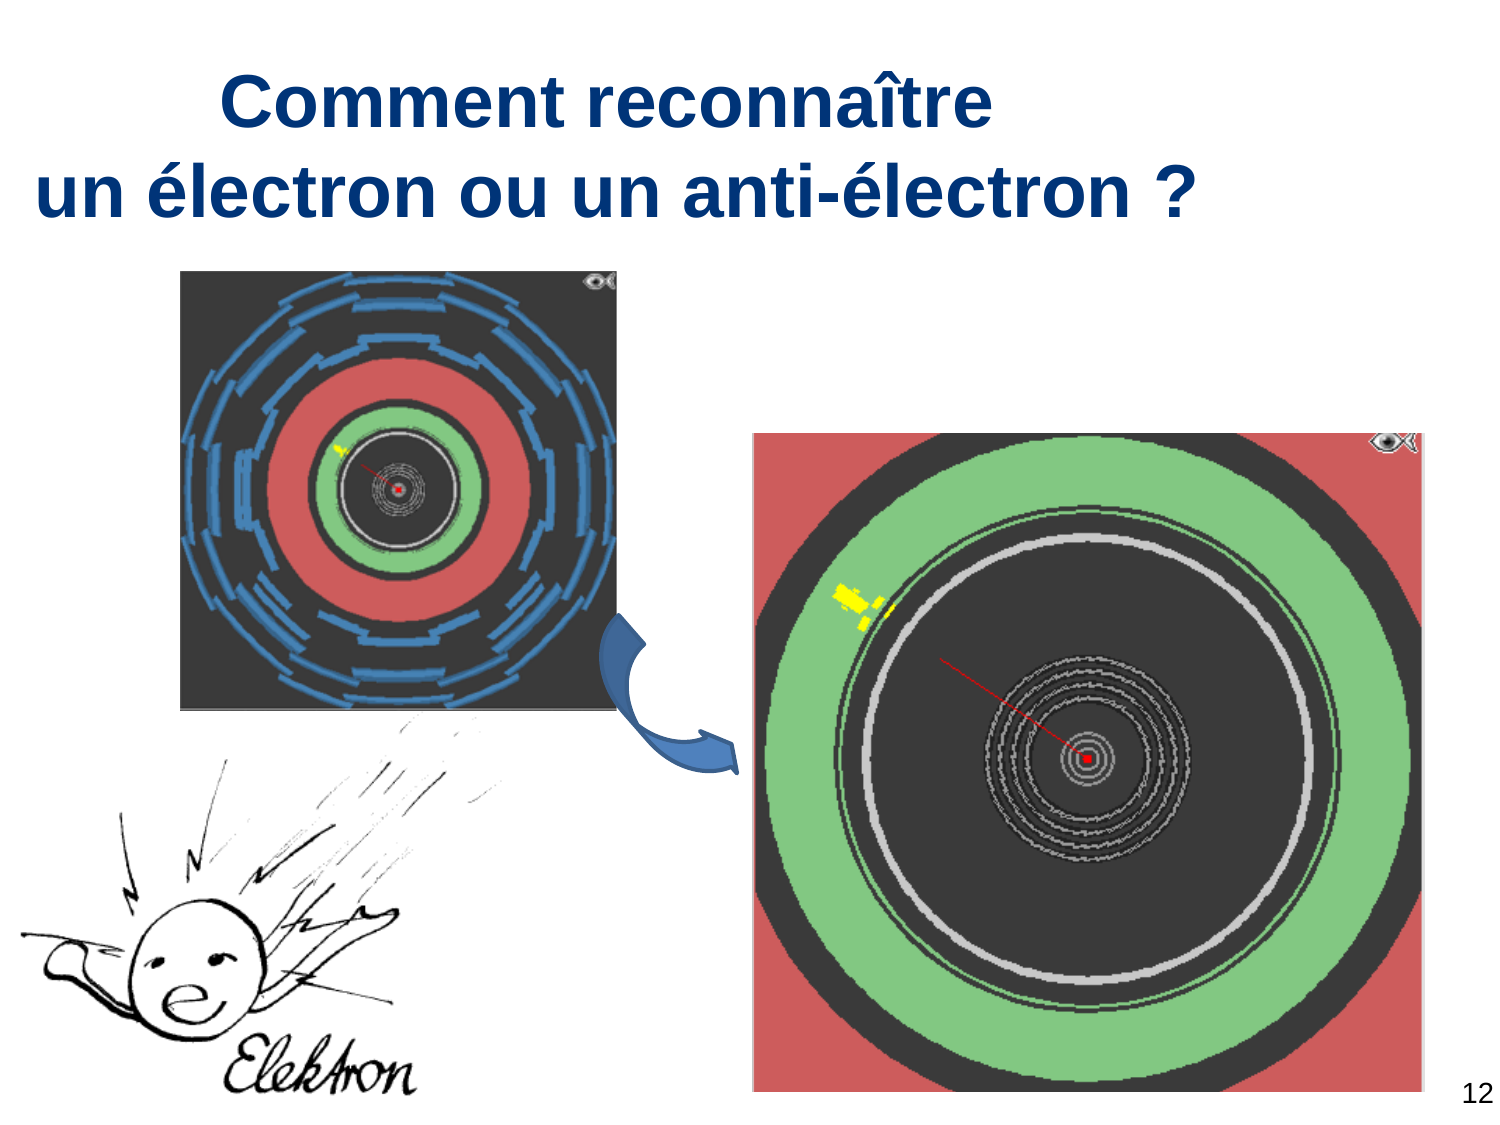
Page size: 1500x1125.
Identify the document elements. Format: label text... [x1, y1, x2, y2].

picture [0, 270, 617, 1125]
text_box 12 [1446, 1066, 1500, 1111]
text_box Comment reconnaître un électron ou un anti-électron ? [0, 32, 1265, 254]
text_box [622, 616, 740, 776]
picture [752, 433, 1426, 1092]
